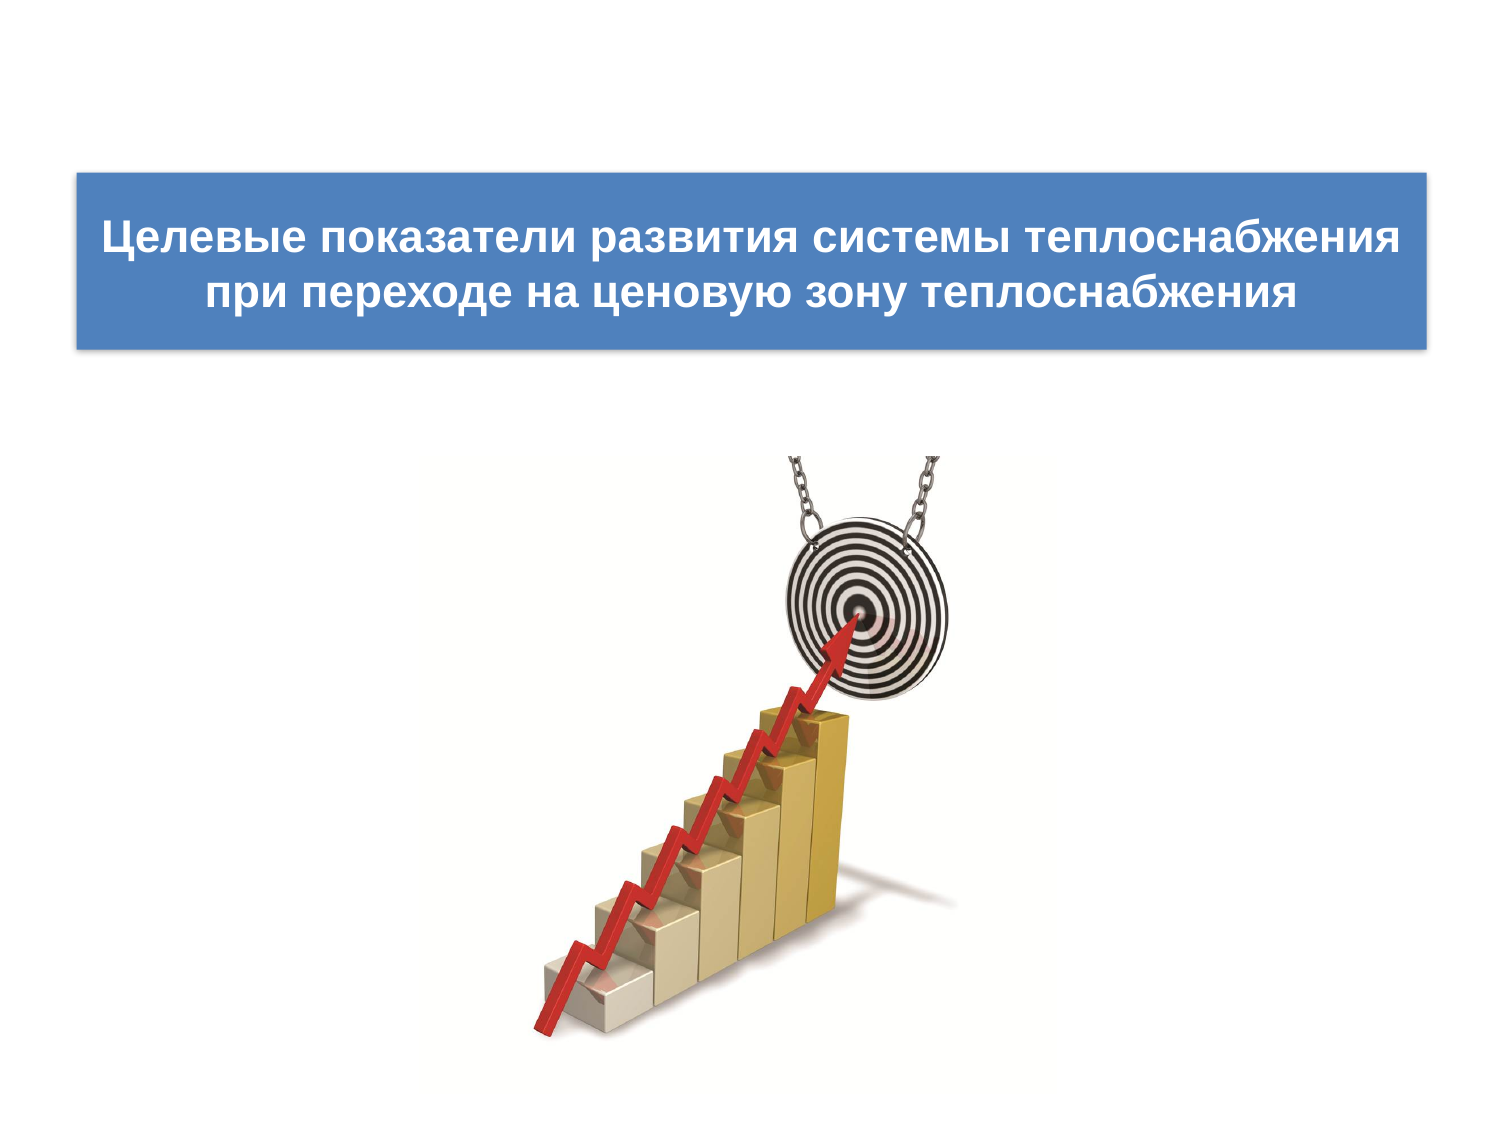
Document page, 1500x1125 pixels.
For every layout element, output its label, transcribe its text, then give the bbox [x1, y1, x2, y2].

text_box Целевые показатели развития системы теплоснабжения при переходе на ценовую зону теплоснабжения [74, 170, 1430, 353]
picture [418, 455, 1058, 1095]
